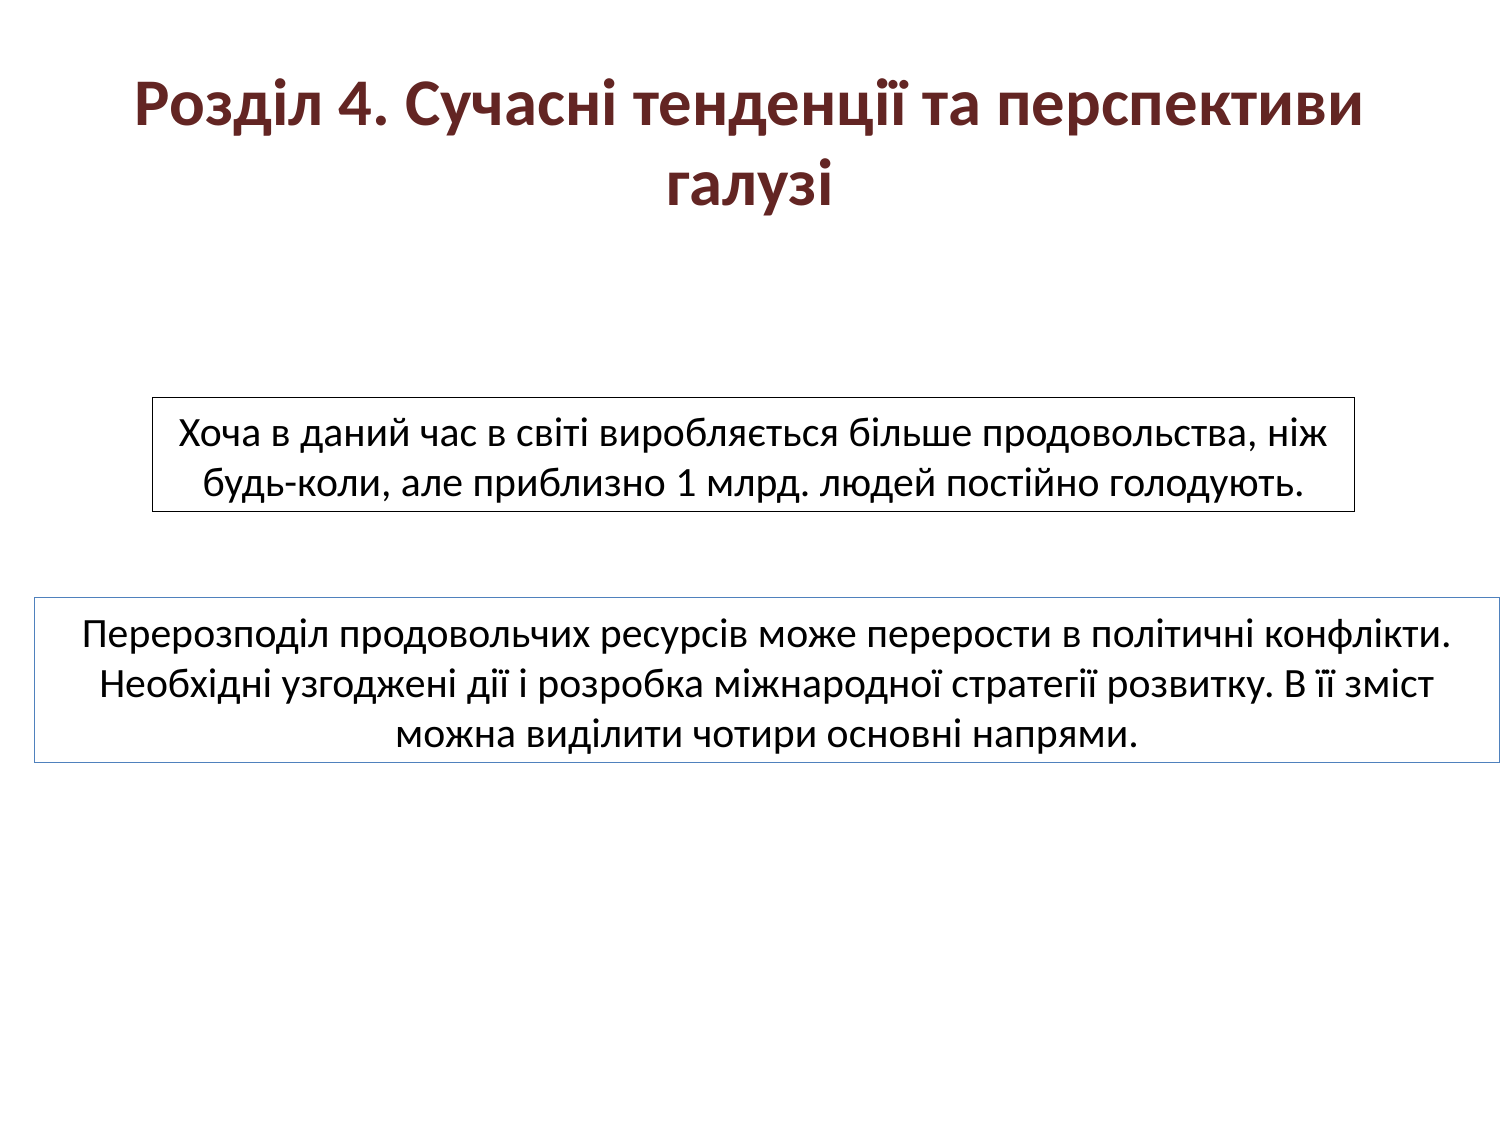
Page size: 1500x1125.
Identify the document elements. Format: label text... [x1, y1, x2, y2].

title Розділ 4. Сучасні тенденції та перспективи галузі [75, 45, 1425, 233]
text_box Перерозподіл продовольчих ресурсів може перерости в політичні конфлікти. Необхідні узгоджені дії і розробка міжнародної стратегії розвитку. В її зміст можна виділити чотири основні напрями. [34, 597, 1500, 763]
text_box Хоча в даний час в світі виробляється більше продовольства, ніж будь-коли, але приблизно 1 млрд. людей постійно голодують. [152, 397, 1355, 512]
